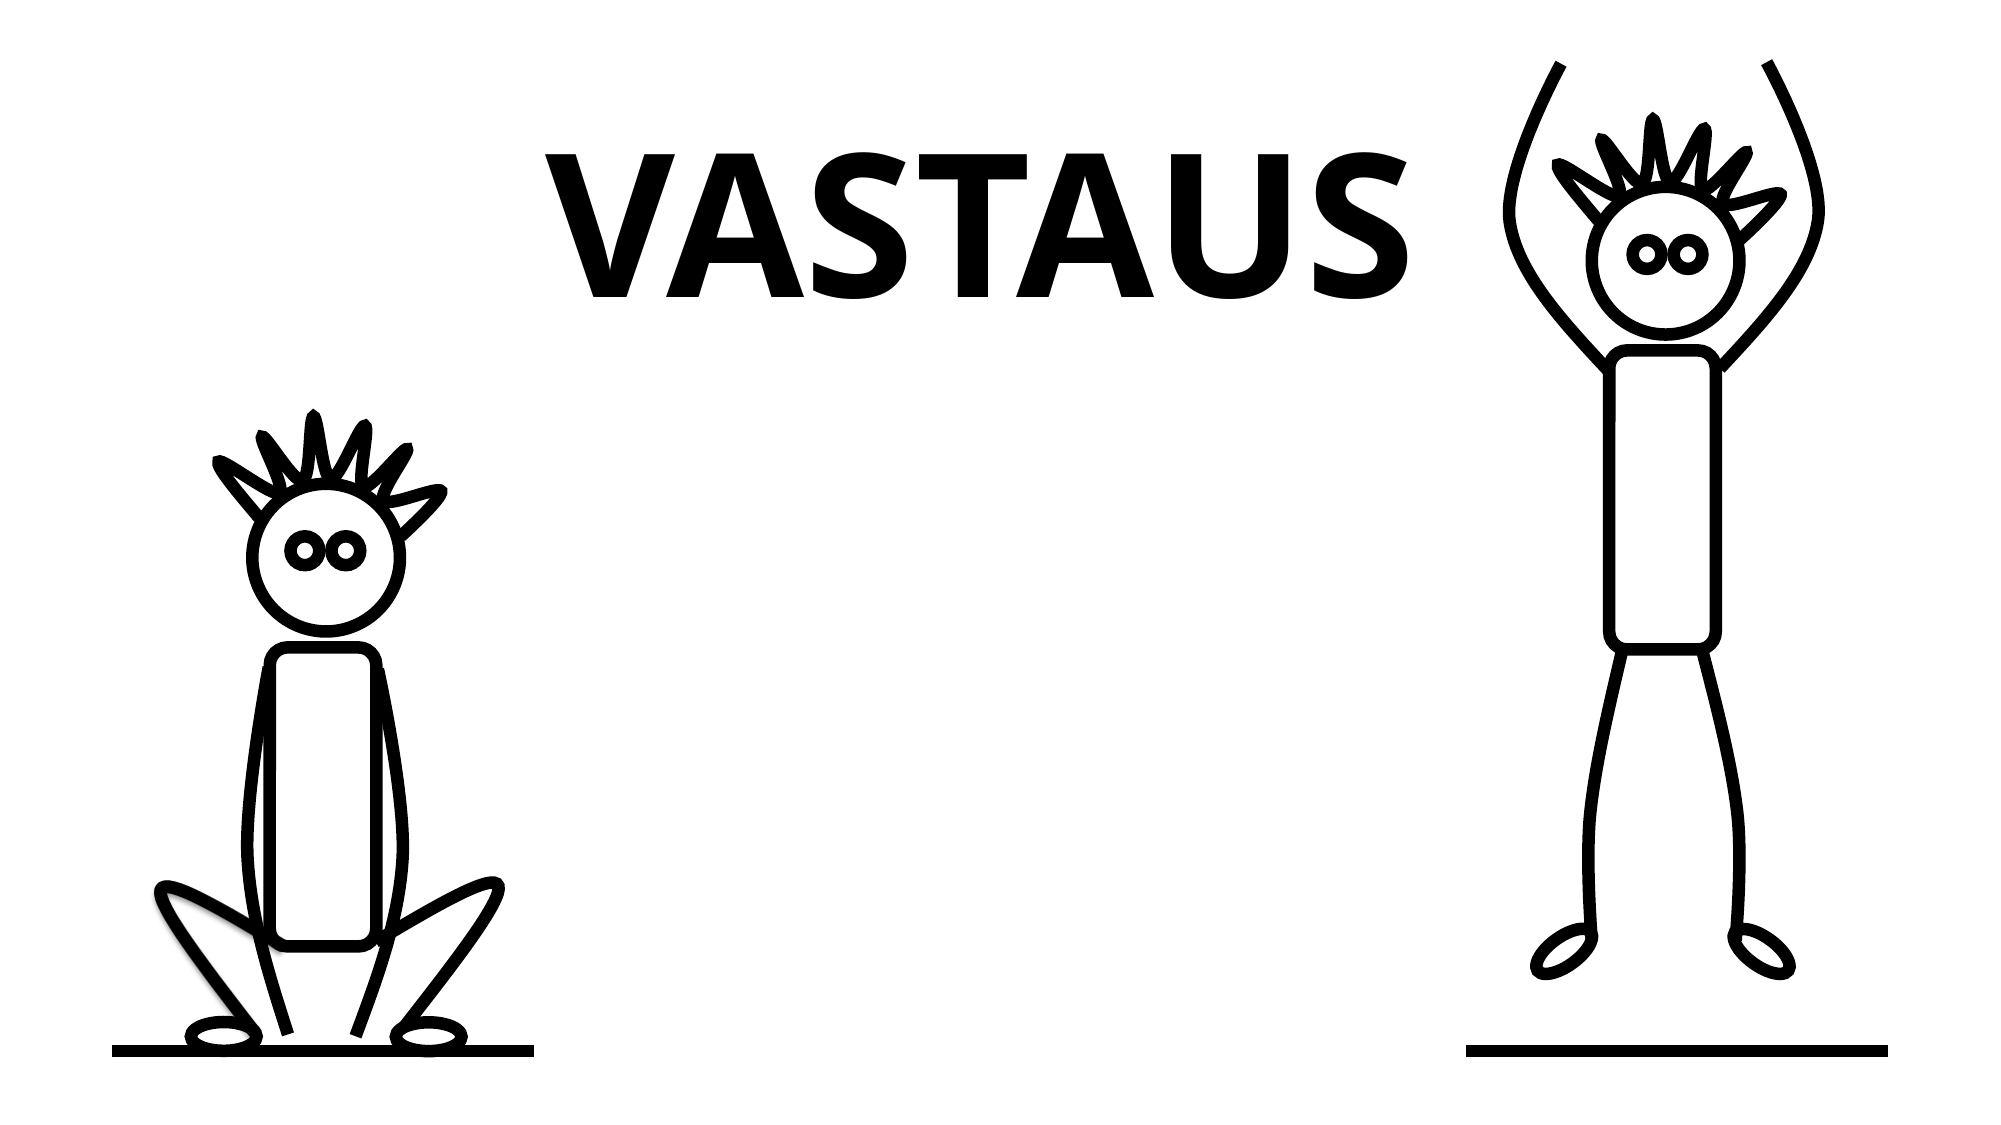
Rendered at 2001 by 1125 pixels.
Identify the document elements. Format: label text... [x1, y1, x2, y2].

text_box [1466, 62, 1888, 1051]
title VASTAUS [268, 55, 1694, 412]
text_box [146, 416, 499, 1051]
